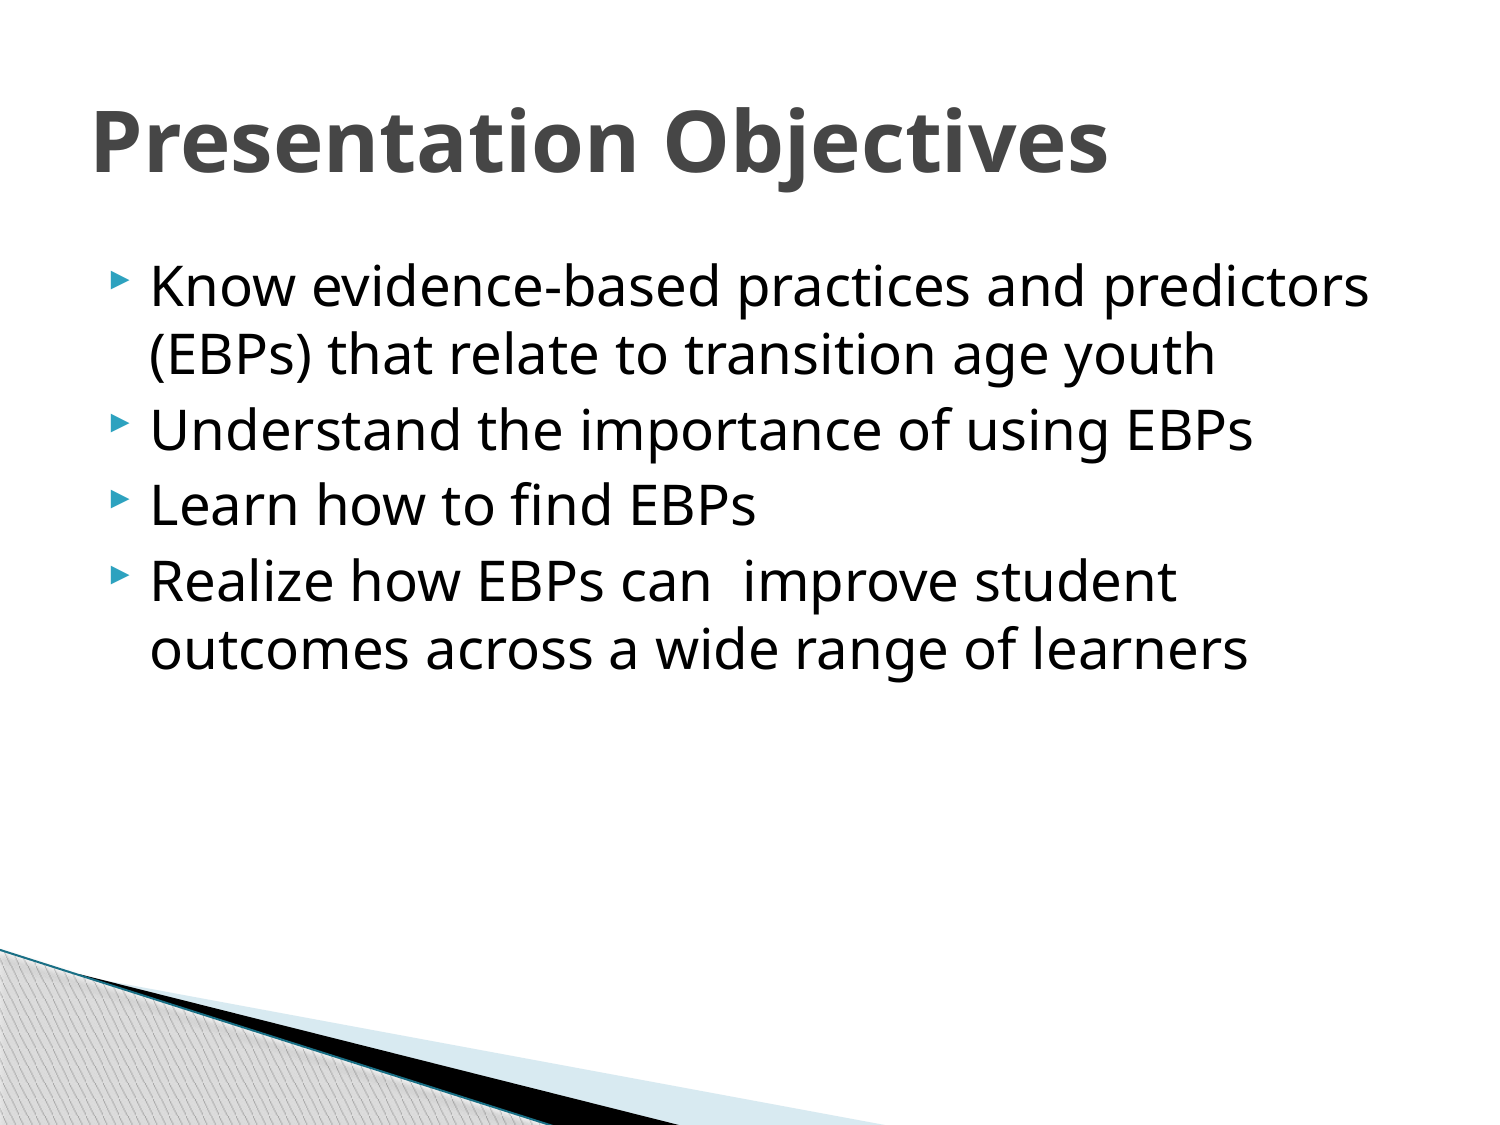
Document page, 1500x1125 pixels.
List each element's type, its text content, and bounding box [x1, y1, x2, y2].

title Presentation Objectives [75, 45, 1425, 233]
list Know evidence-based practices and predictors (EBPs) that relate to transition age youth Understand the importance of using EBPs Learn how to find EBPs Realize how EBPs can improve student outcomes across a wide range of learners [75, 243, 1425, 986]
